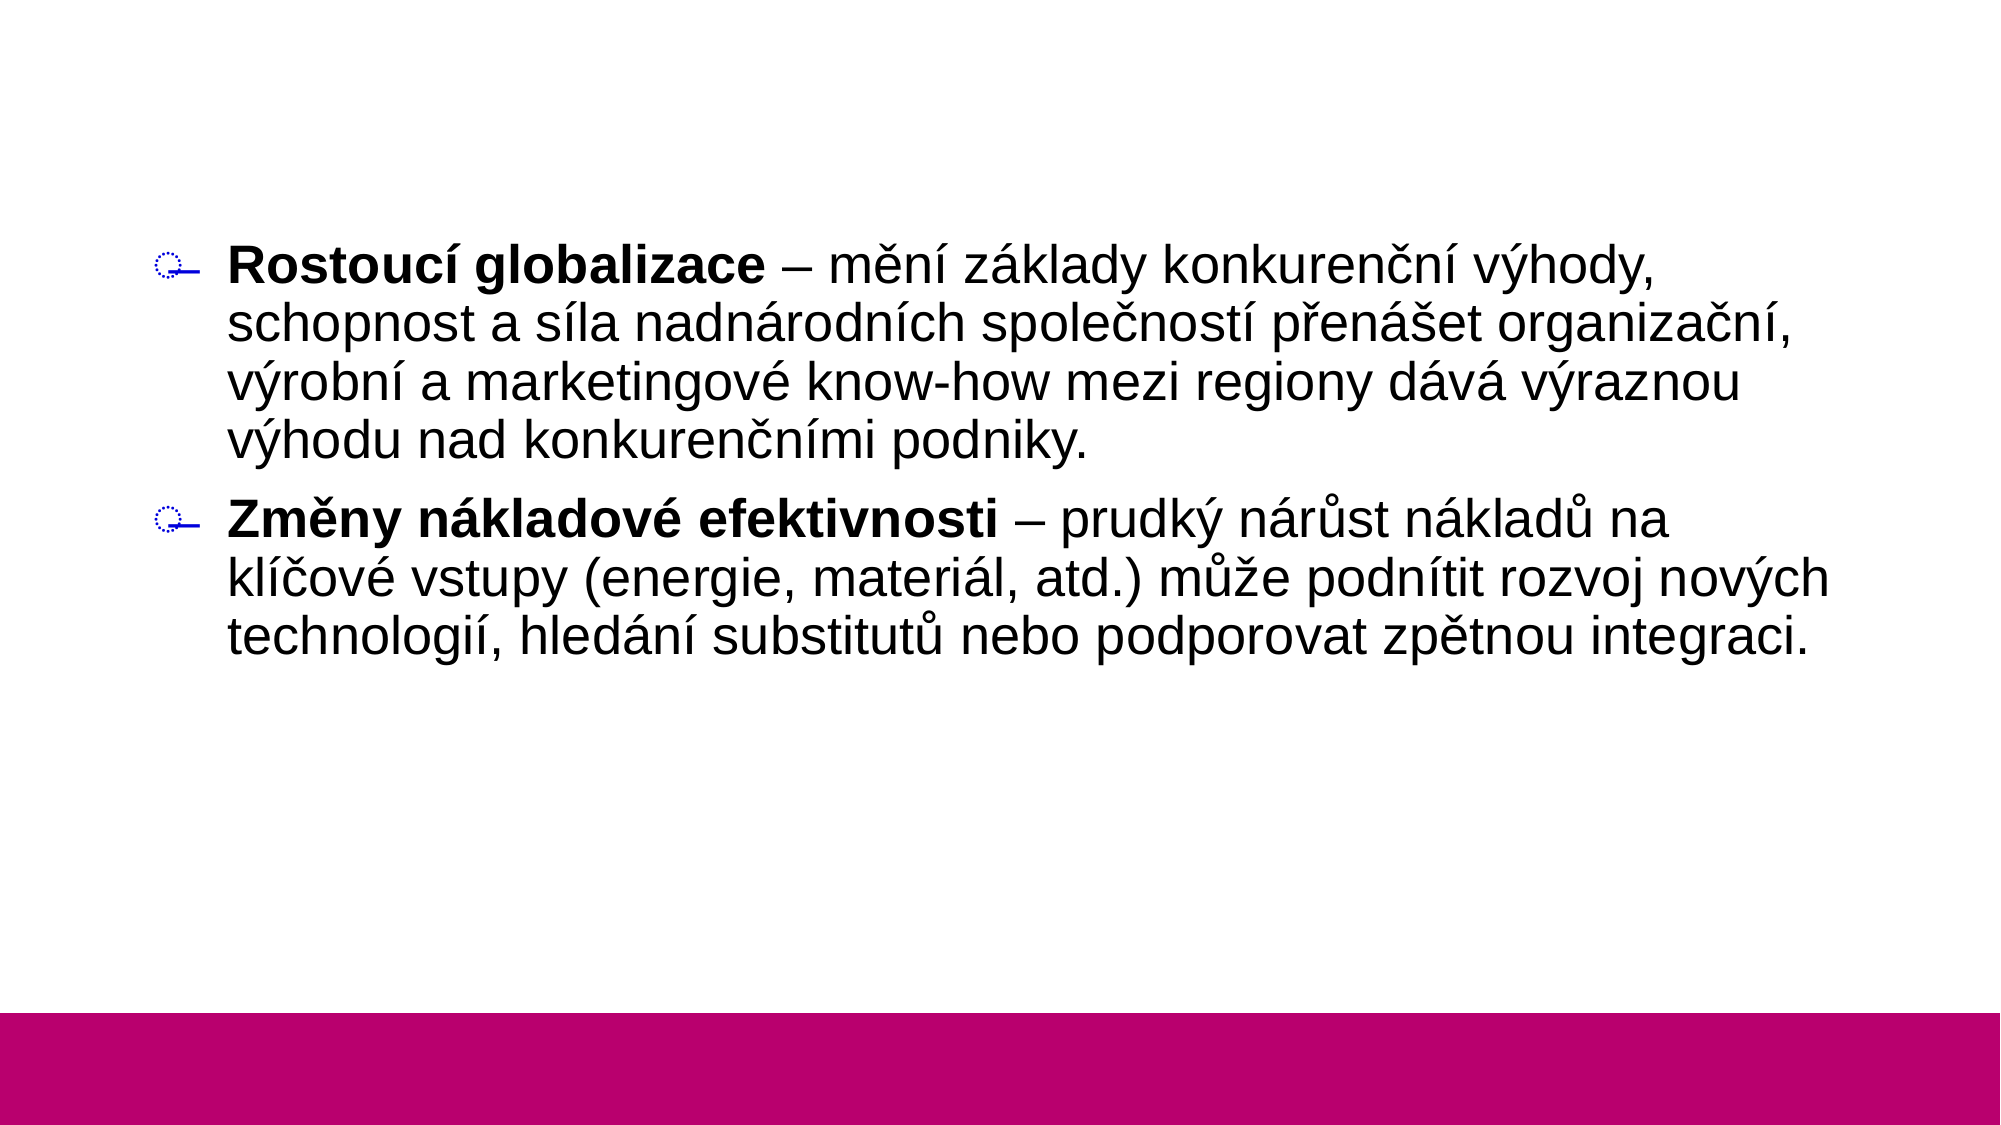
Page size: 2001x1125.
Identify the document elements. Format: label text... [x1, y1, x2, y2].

list Rostoucí globalizace – mění základy konkurenční výhody, schopnost a síla nadnárodních společností přenášet organizační, výrobní a marketingové know-how mezi regiony dává výraznou výhodu nad konkurenčními podniky. Změny nákladové efektivnosti – prudký nárůst nákladů na klíčové vstupy (energie, materiál, atd.) může podnítit rozvoj nových technologií, hledání substitutů nebo podporovat zpětnou integraci. [137, 228, 1863, 966]
